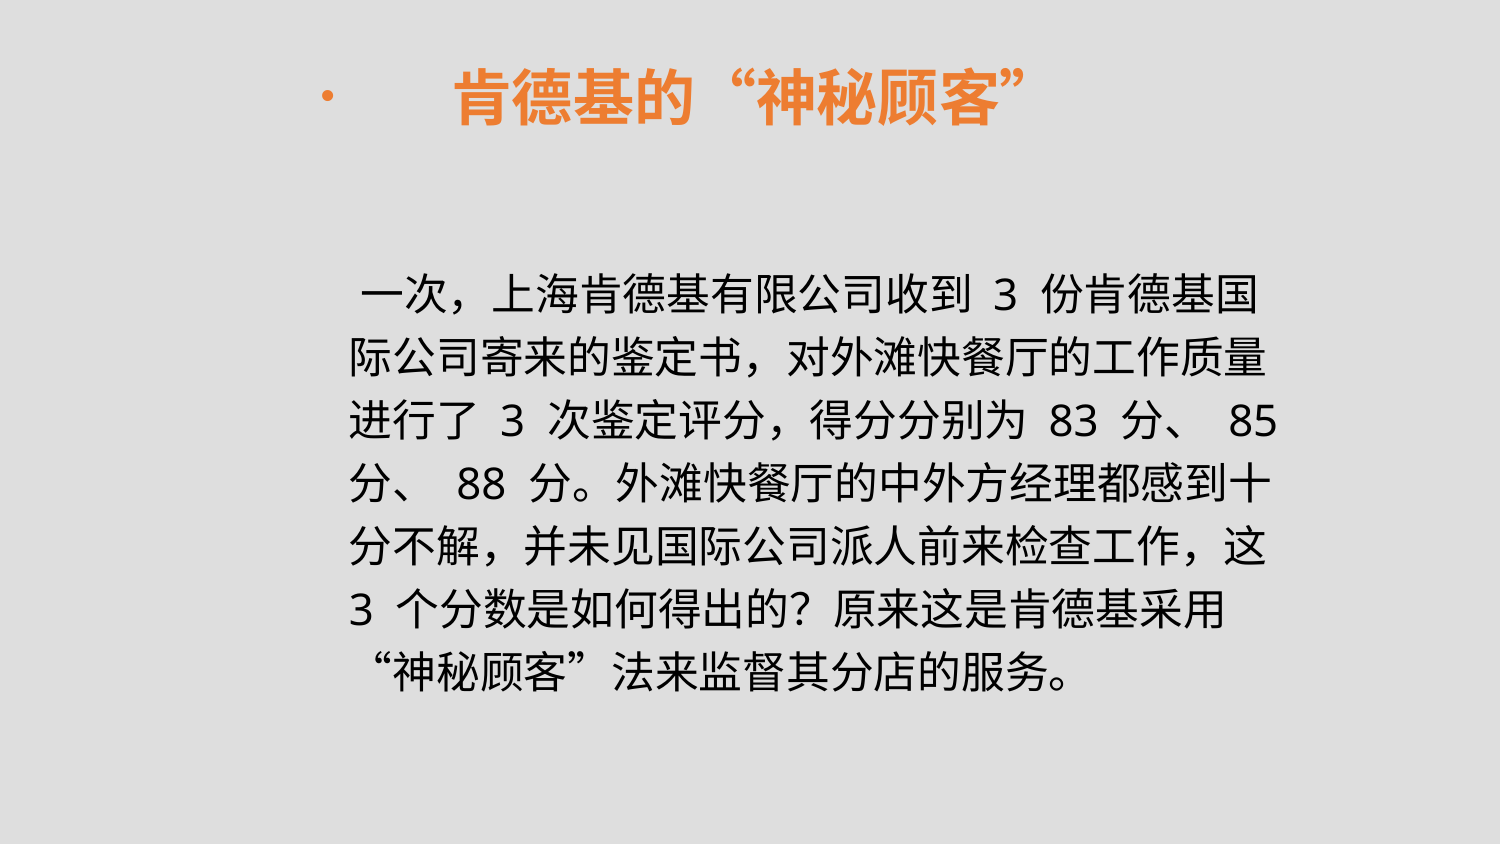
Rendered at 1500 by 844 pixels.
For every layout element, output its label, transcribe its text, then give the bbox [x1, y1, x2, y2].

list 肯德基的“神秘顾客” 一次，上海肯德基有限公司收到 3 份肯德基国际公司寄来的鉴定书，对外滩快餐厅的工作质量进行了 3 次鉴定评分，得分分别为 83 分、 85 分、 88 分。外滩快餐厅的中外方经理都感到十分不解，并未见国际公司派人前来检查工作，这 3 个分数是如何得出的？原来这是肯德基采用“神秘顾客”法来监督其分店的服务。 [309, 67, 1313, 788]
